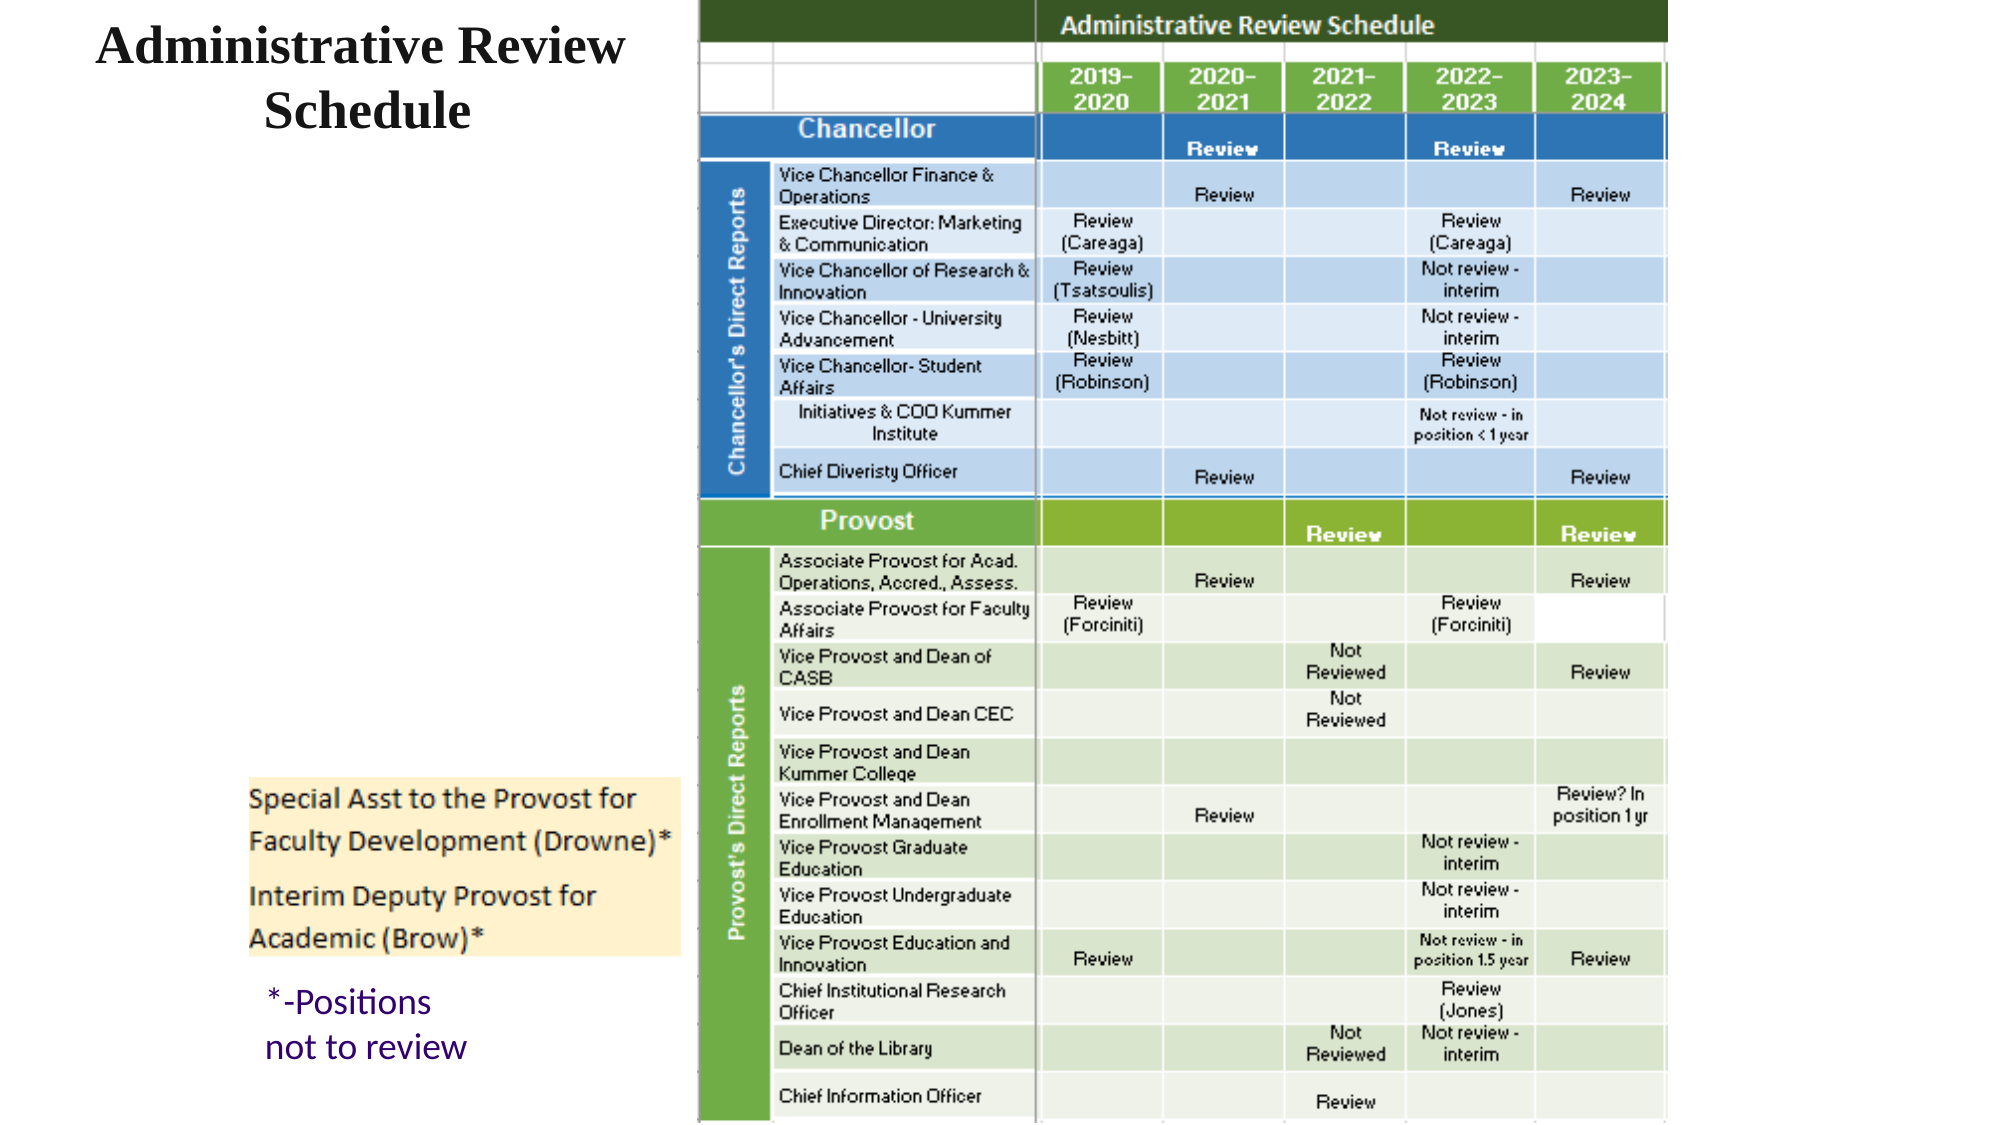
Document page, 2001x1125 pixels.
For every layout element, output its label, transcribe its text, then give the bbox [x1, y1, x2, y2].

picture [696, 0, 1668, 1124]
text_box Administrative Review Schedule [38, 1, 691, 472]
text_box *-Positions not to review [249, 969, 487, 1075]
picture [249, 777, 681, 959]
